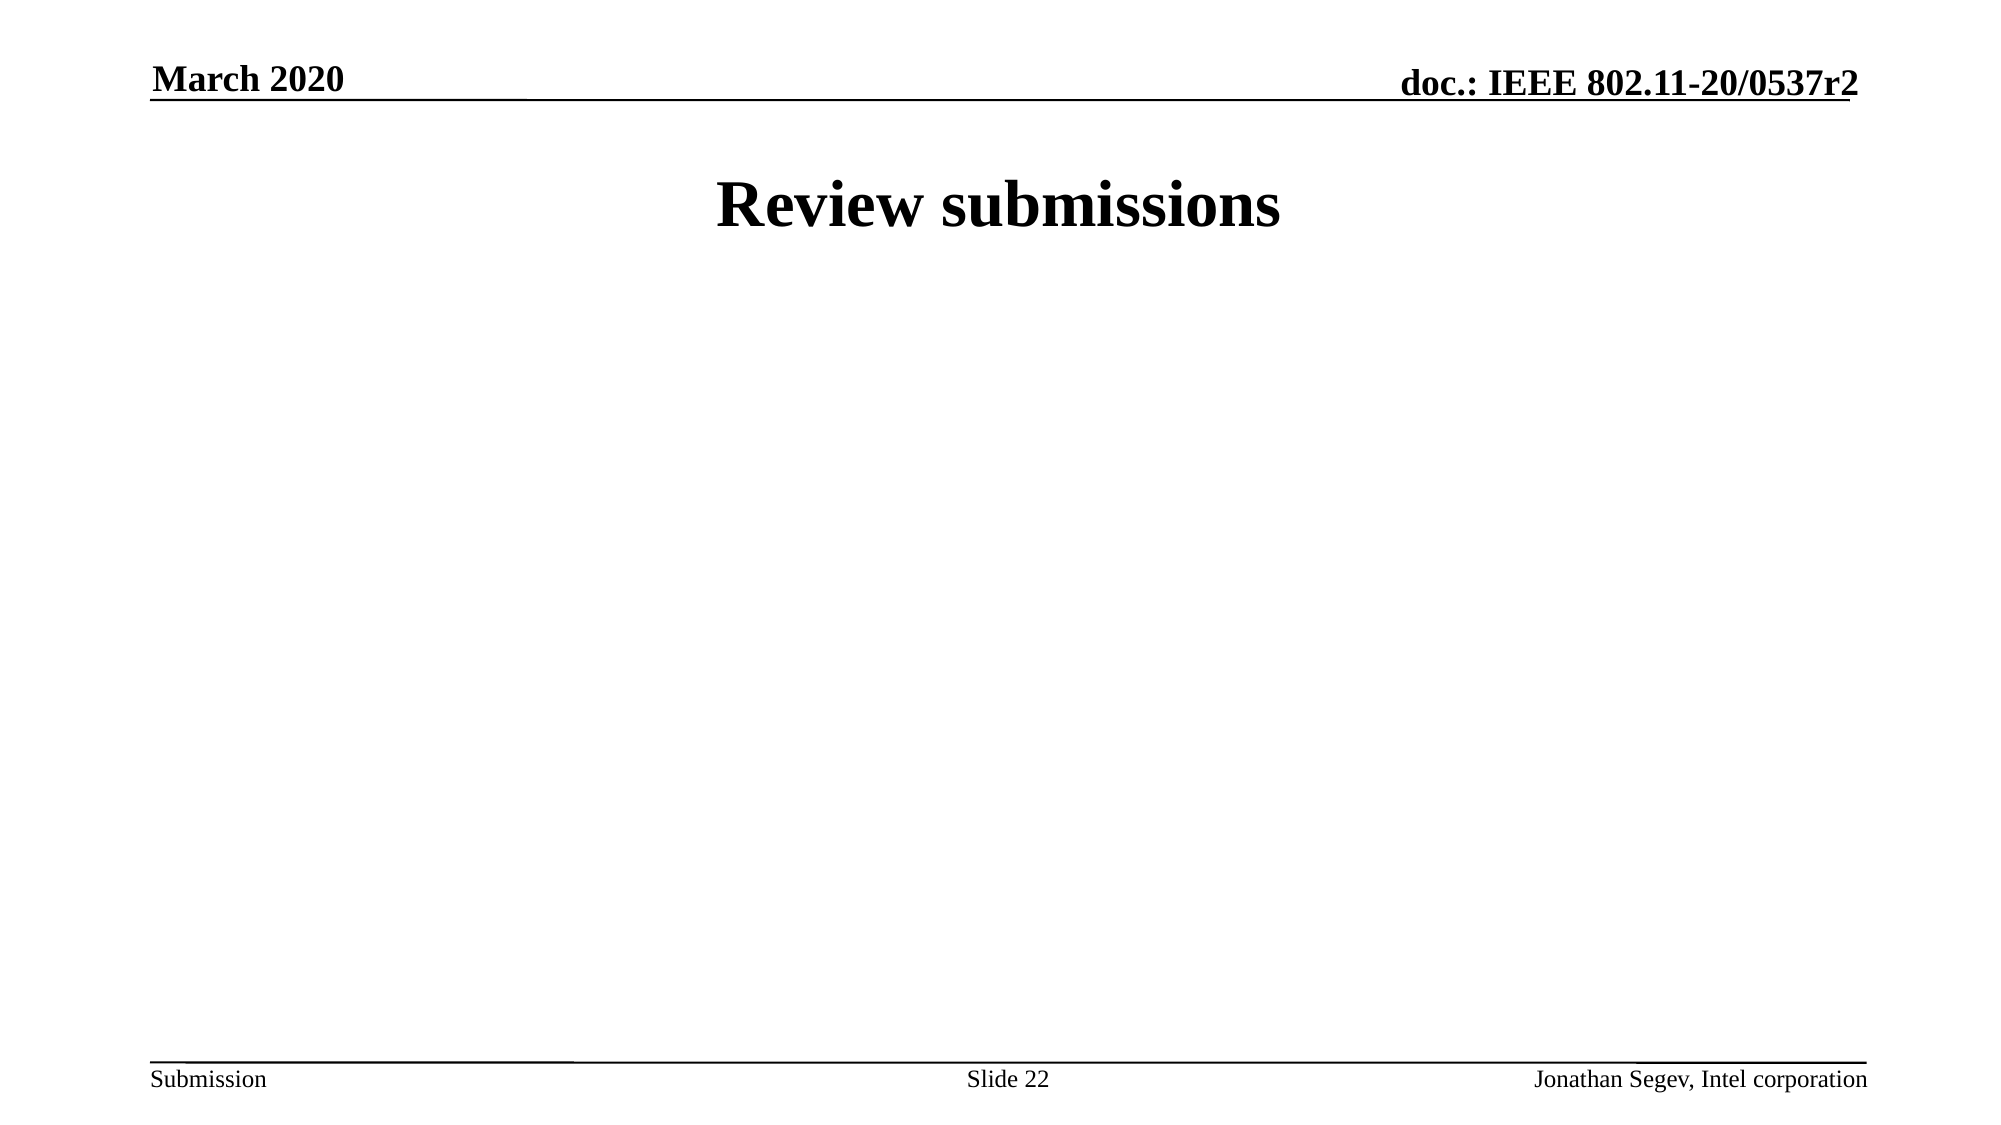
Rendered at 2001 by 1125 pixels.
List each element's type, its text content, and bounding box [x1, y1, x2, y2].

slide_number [152, 54, 563, 100]
footer Jonathan Segev, Intel corporation [1171, 1061, 1869, 1093]
title Review submissions [149, 112, 1850, 288]
slide_number Slide 22 [950, 1061, 1067, 1123]
